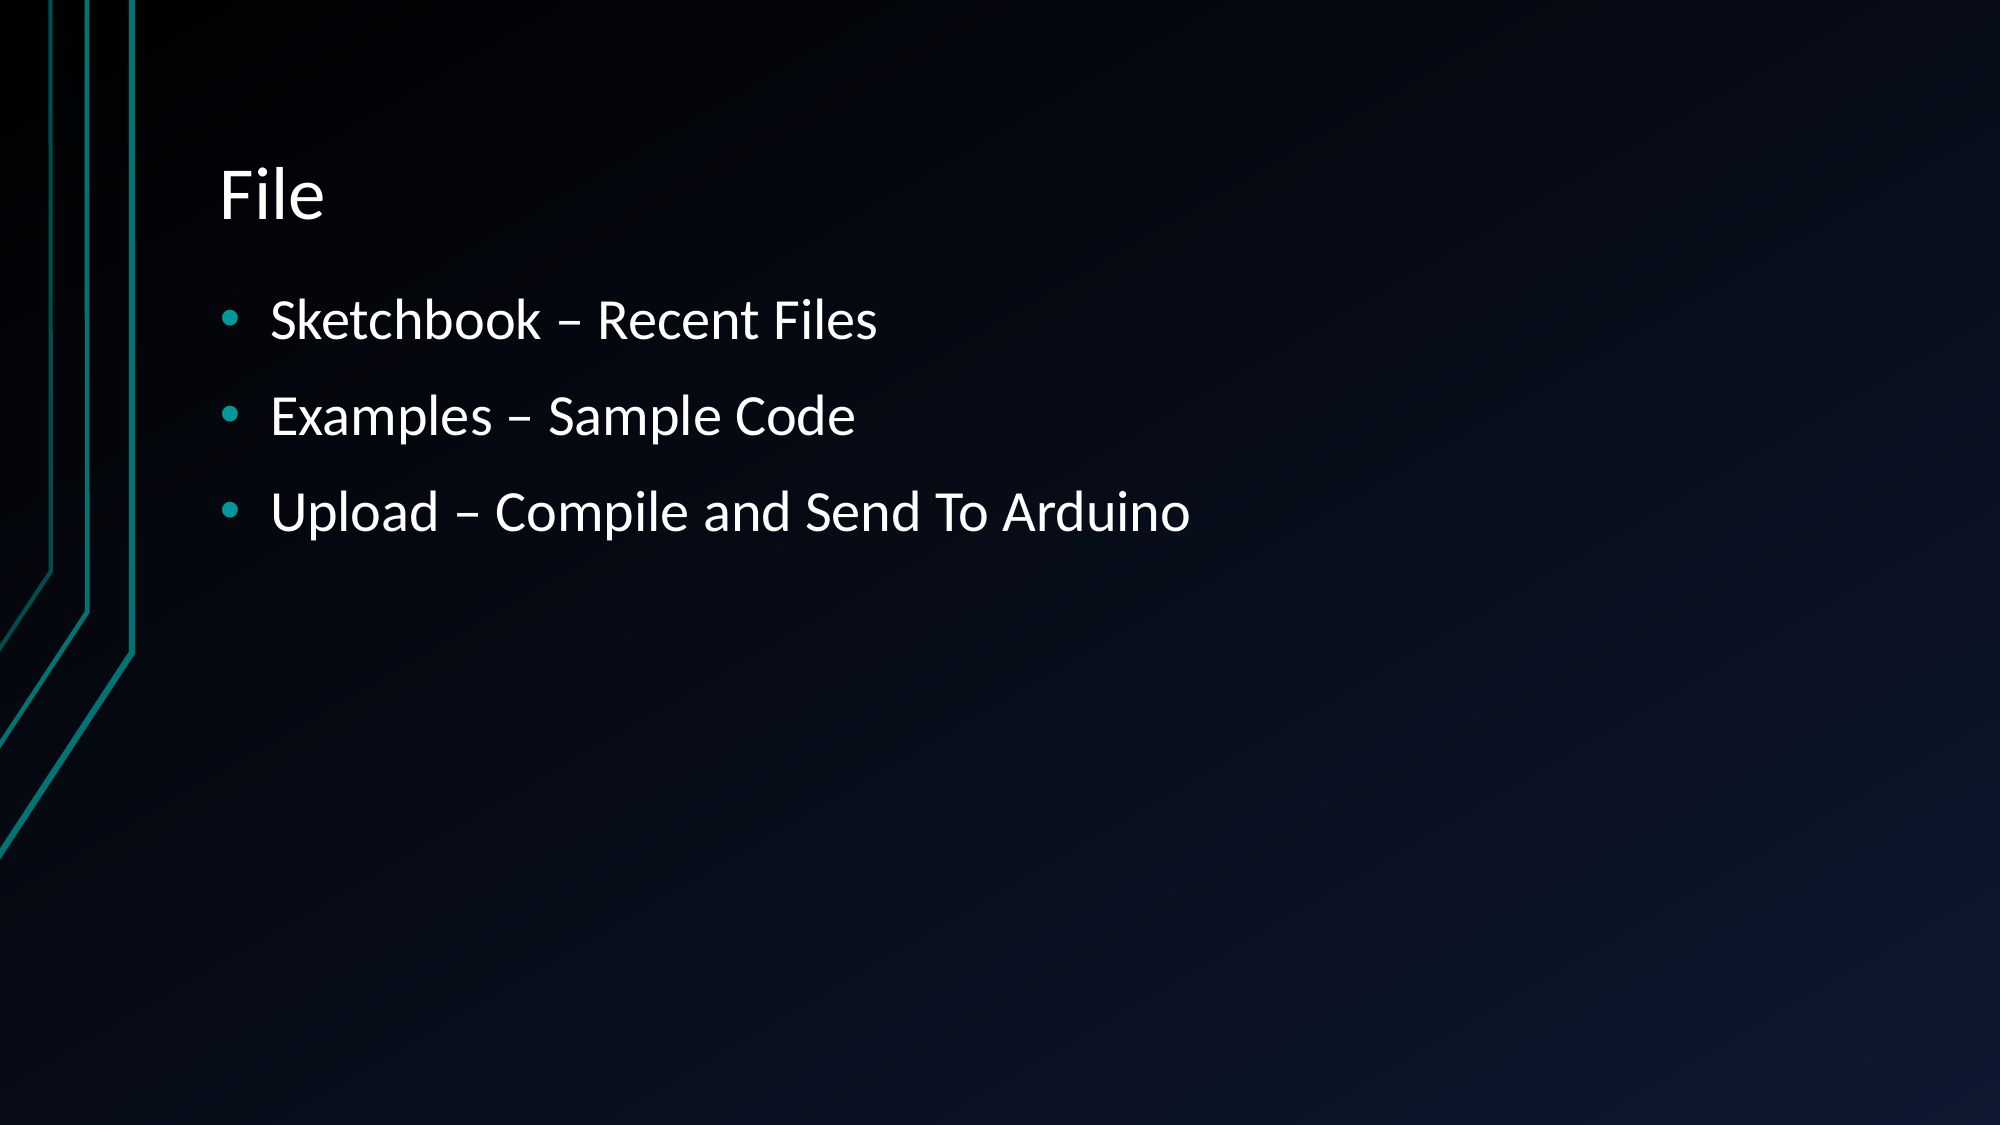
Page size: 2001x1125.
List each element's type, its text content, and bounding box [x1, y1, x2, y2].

title File [200, 45, 1900, 246]
list Sketchbook – Recent Files Examples – Sample Code Upload – Compile and Send To Arduino [200, 279, 1900, 1012]
